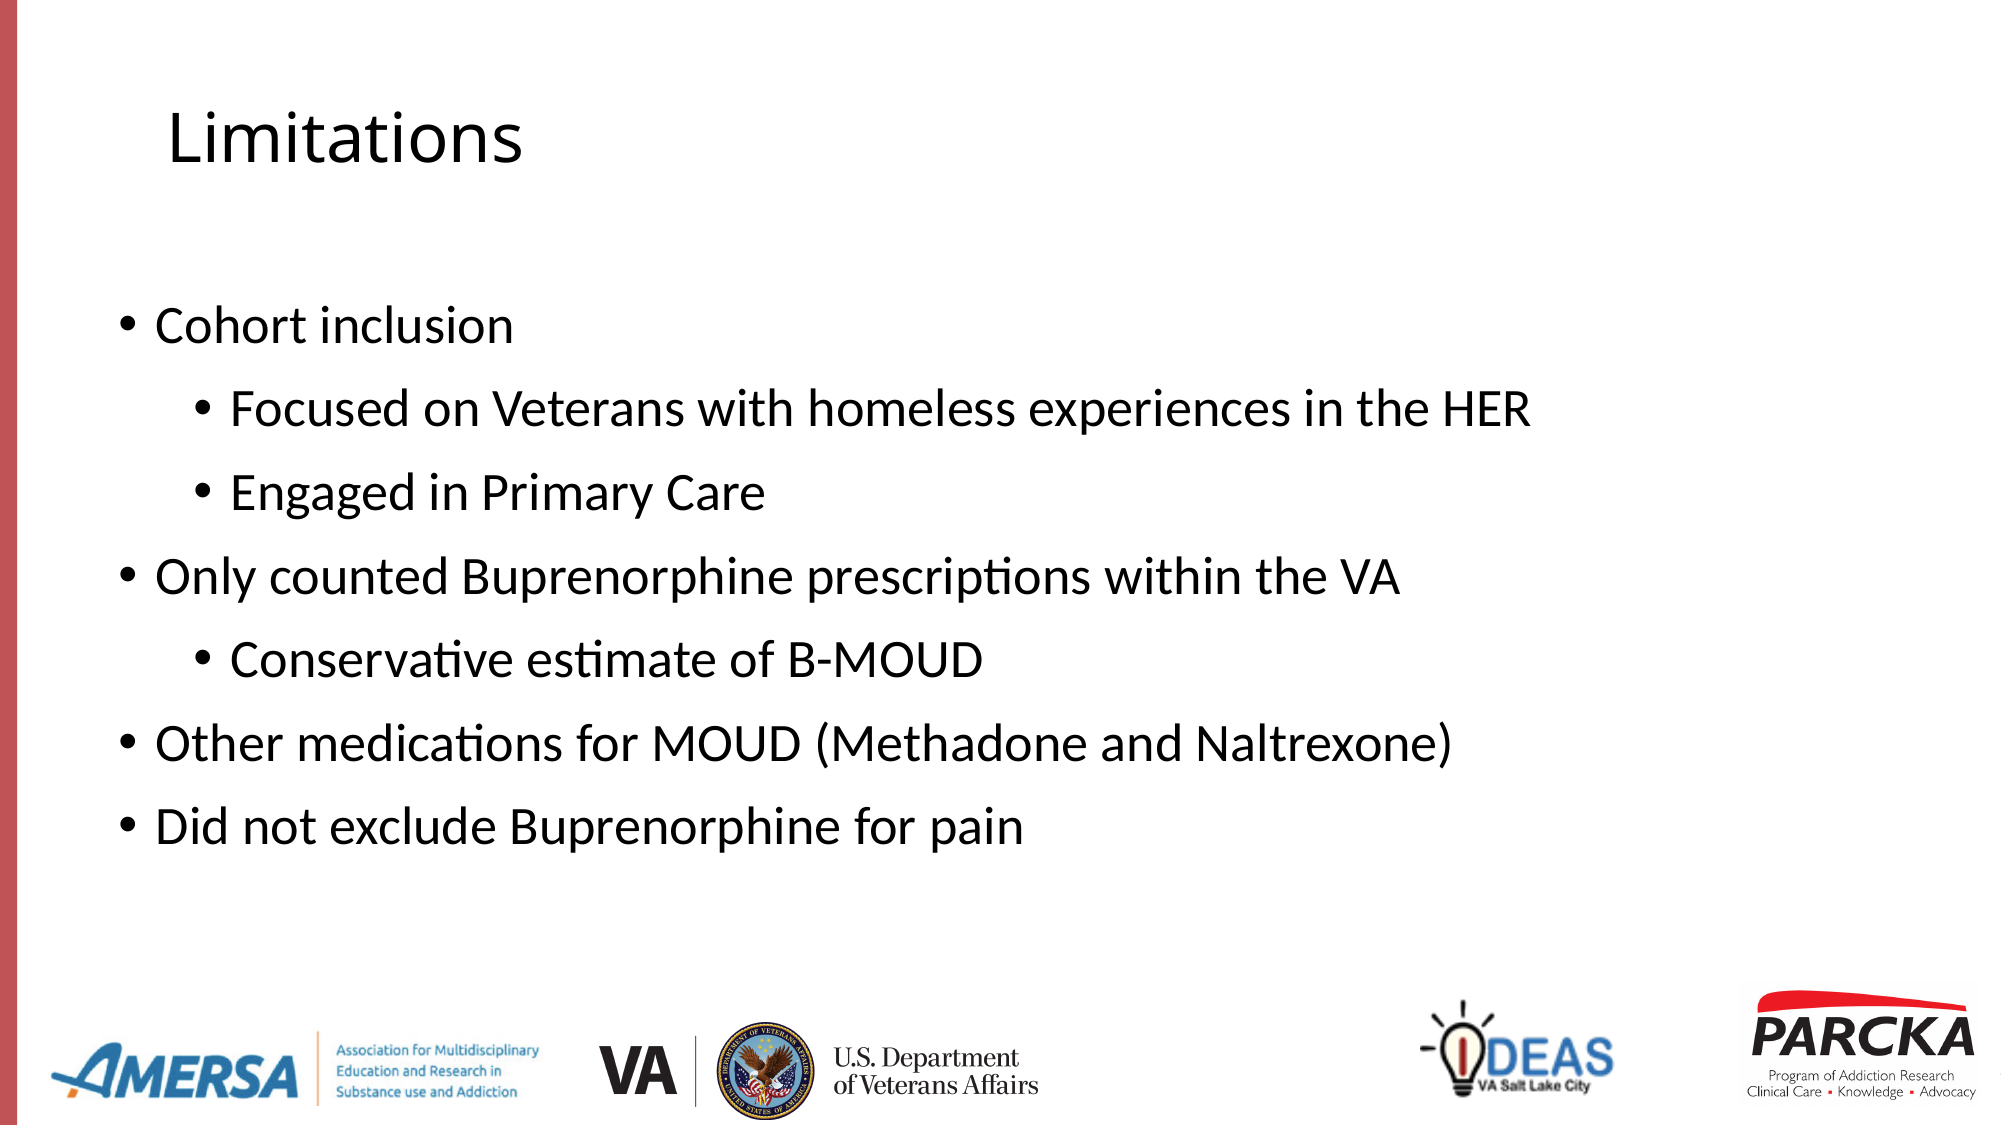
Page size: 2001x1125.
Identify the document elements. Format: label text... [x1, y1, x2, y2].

list Cohort inclusion Focused on Veterans with homeless experiences in the HER Engaged in Primary Care Only counted Buprenorphine prescriptions within the VA Conservative estimate of B-MOUD Other medications for MOUD (Methadone and Naltrexone) Did not exclude Buprenorphine for pain [103, 289, 1884, 955]
picture [48, 981, 2000, 1120]
title Limitations [151, 94, 1900, 186]
